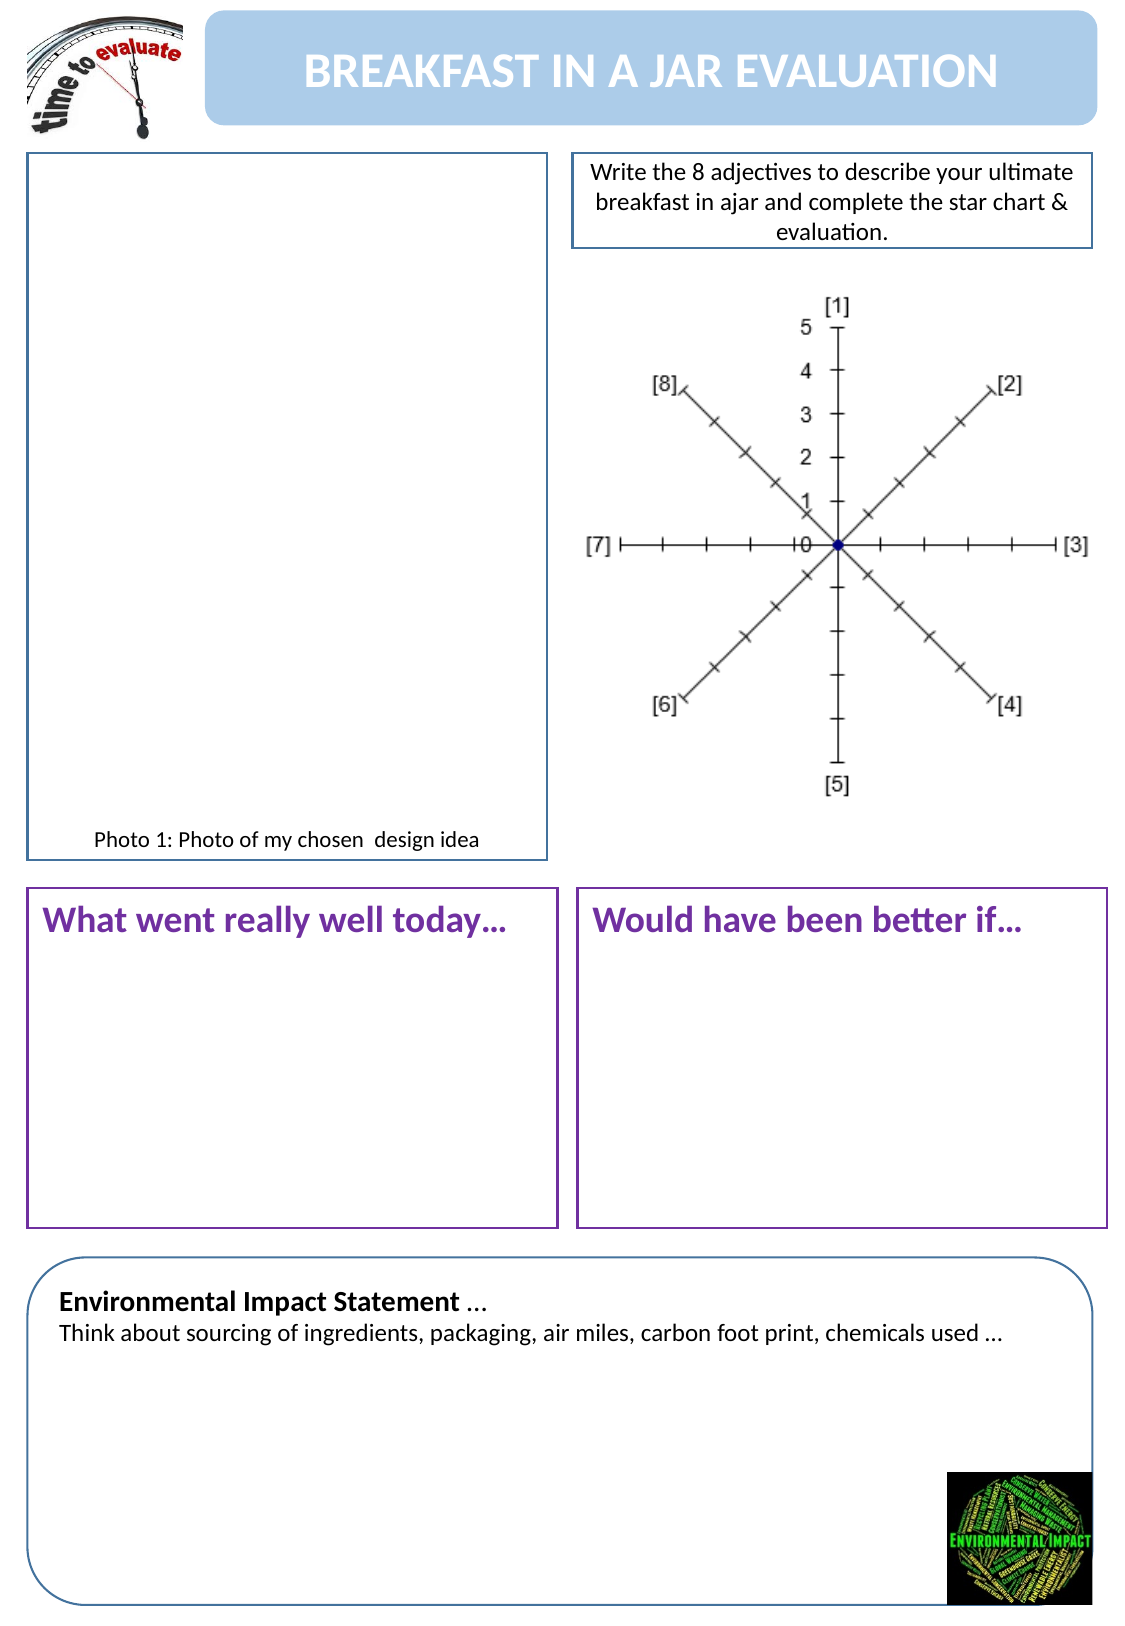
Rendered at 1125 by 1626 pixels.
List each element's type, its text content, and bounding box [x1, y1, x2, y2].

text_box Photo 1: Photo of my chosen design idea [26, 152, 548, 861]
text_box Would have been better if… [576, 887, 1108, 1229]
picture [947, 1472, 1093, 1605]
picture [27, 10, 183, 142]
picture [577, 283, 1098, 807]
text_box BREAKFAST IN A JAR EVALUATION [204, 10, 1098, 126]
text_box Write the 8 adjectives to describe your ultimate breakfast in ajar and complete the star chart & evaluation. [571, 152, 1093, 249]
text_box What went really well today… [26, 887, 559, 1229]
text_box Environmental Impact Statement … Think about sourcing of ingredients, packaging, air miles, carbon foot print, chemicals used … [26, 1256, 1094, 1606]
